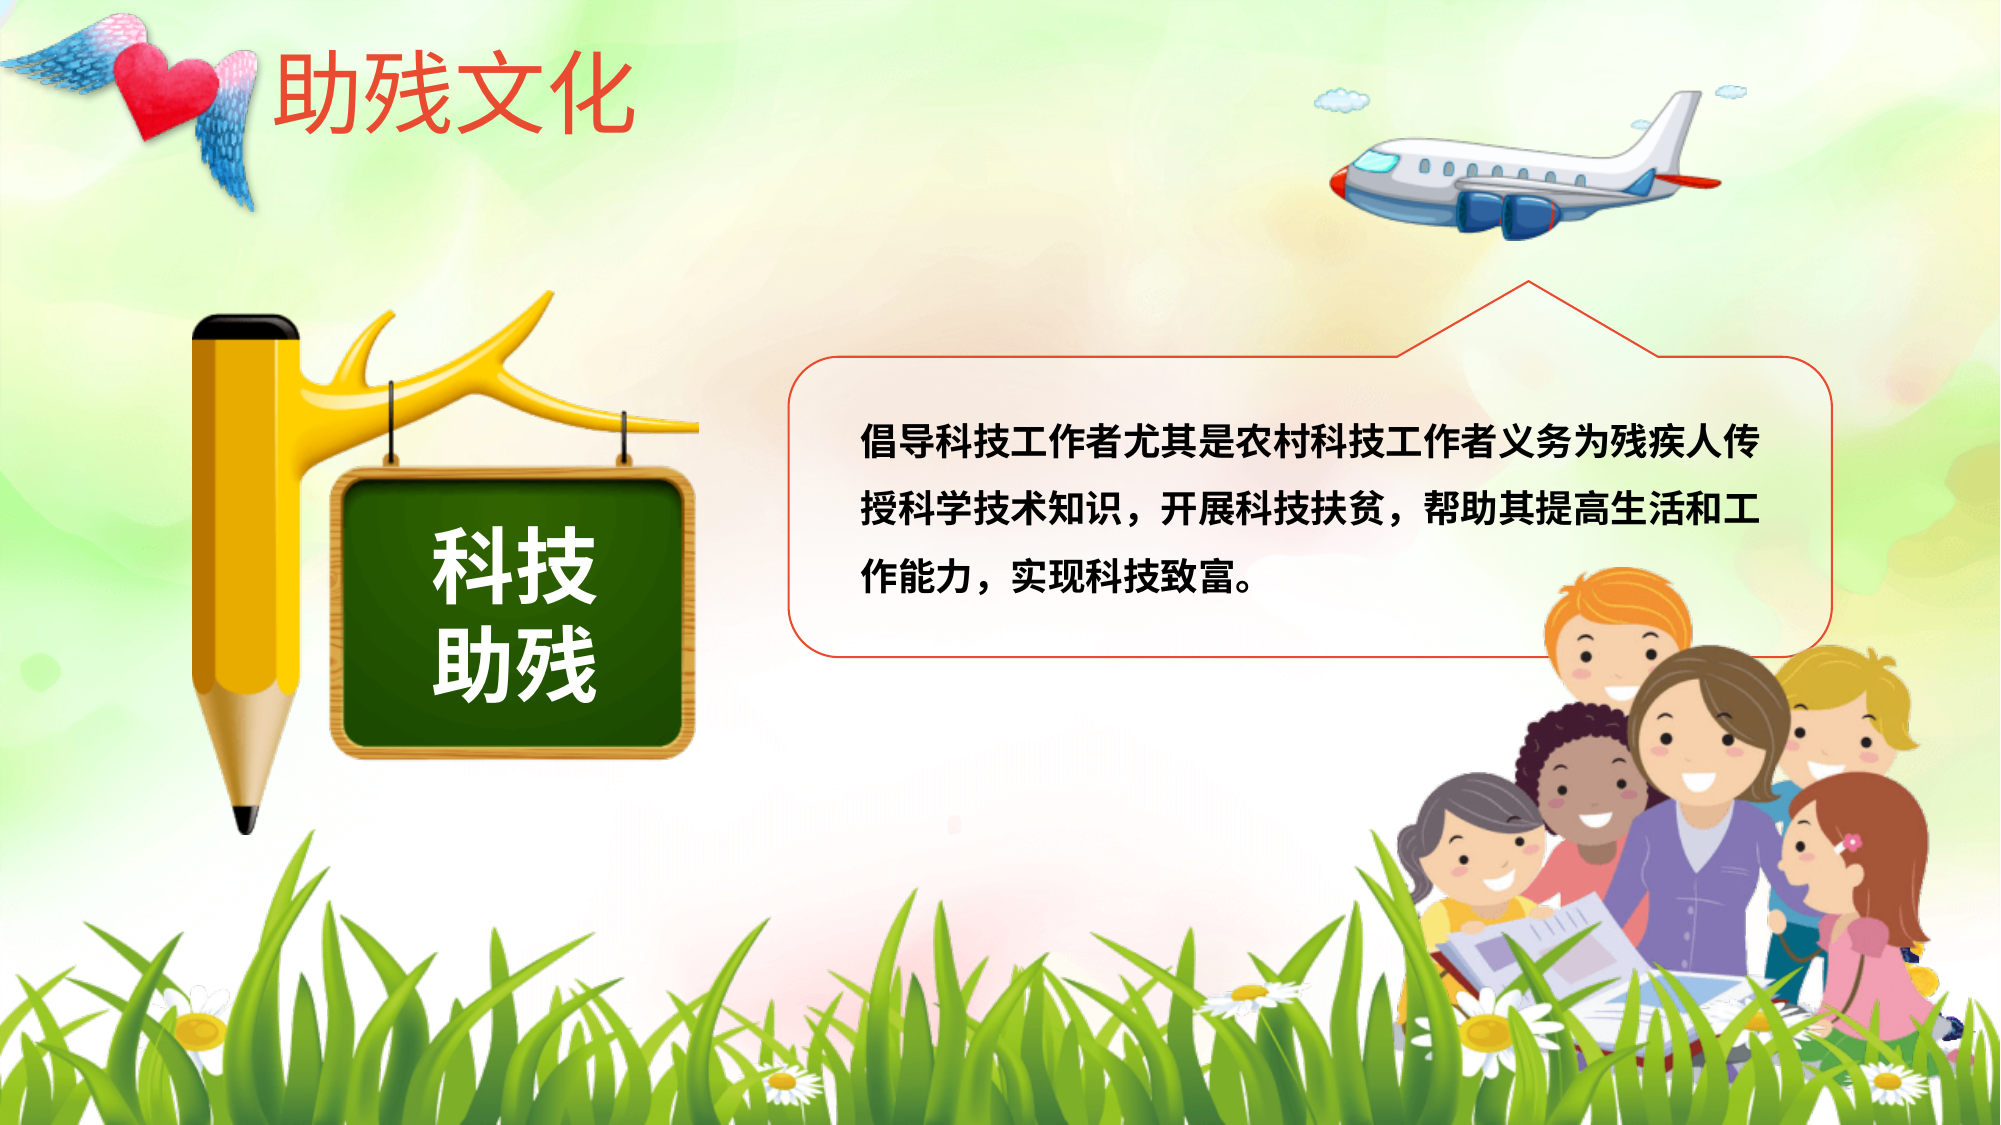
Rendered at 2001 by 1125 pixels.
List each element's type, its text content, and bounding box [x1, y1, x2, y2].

text_box [787, 279, 1833, 659]
text_box 助残文化 [257, 28, 1102, 154]
picture [0, 0, 2001, 1125]
text_box 倡导科技工作者尤其是农村科技工作者义务为残疾人传授科学技术知识，开展科技扶贫，帮助其提高生活和工作能力，实现科技致富。 [846, 387, 1784, 606]
